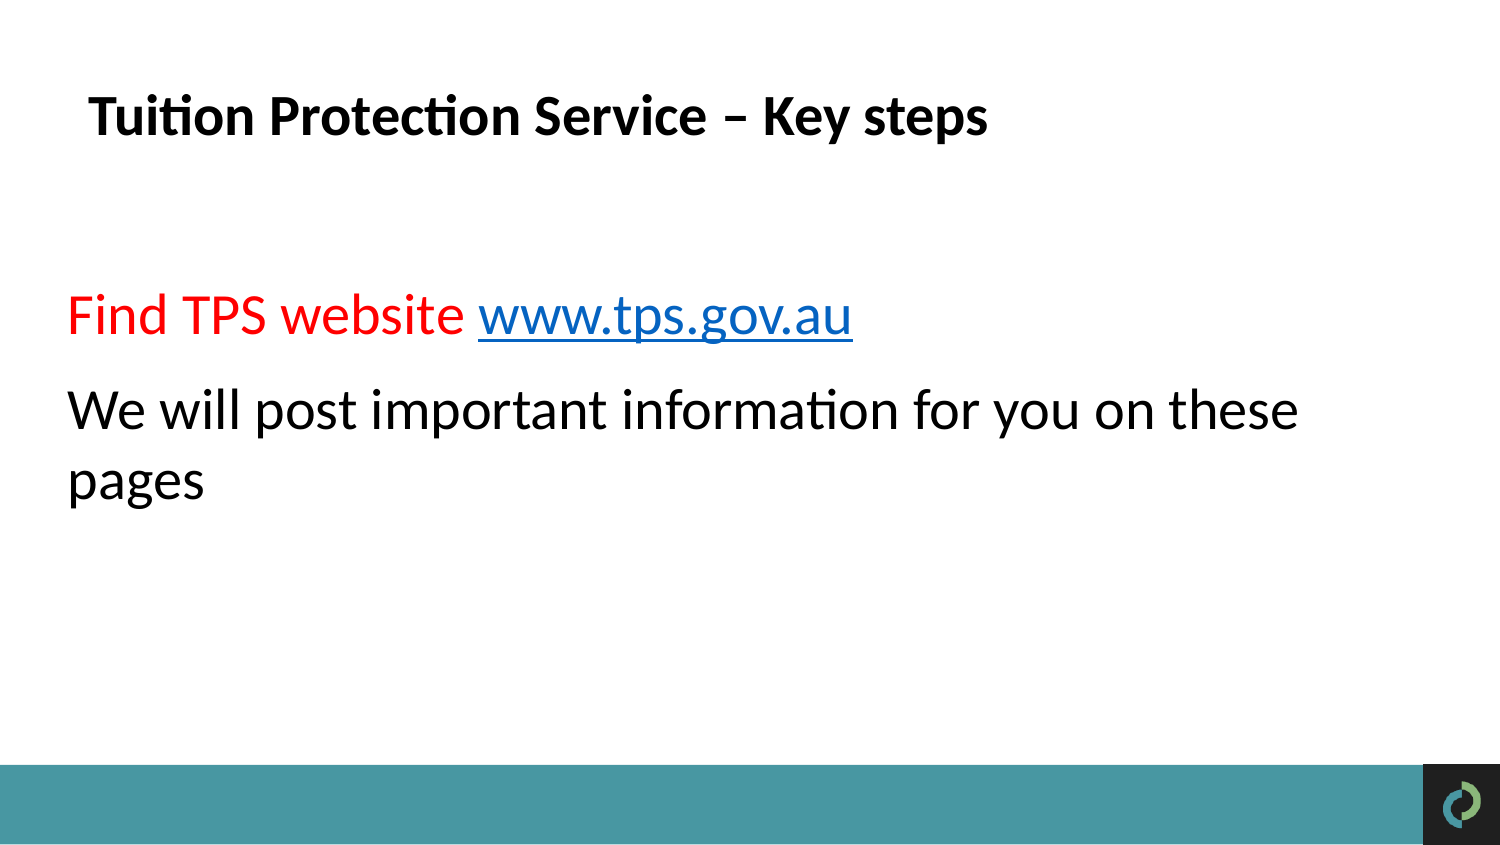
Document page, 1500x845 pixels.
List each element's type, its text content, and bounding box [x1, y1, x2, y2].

text_box Find TPS website www.tps.gov.au We will post important information for you on these pages [53, 174, 1424, 519]
picture [1423, 764, 1500, 845]
text_box Tuition Protection Service – Key steps [88, 76, 1424, 147]
